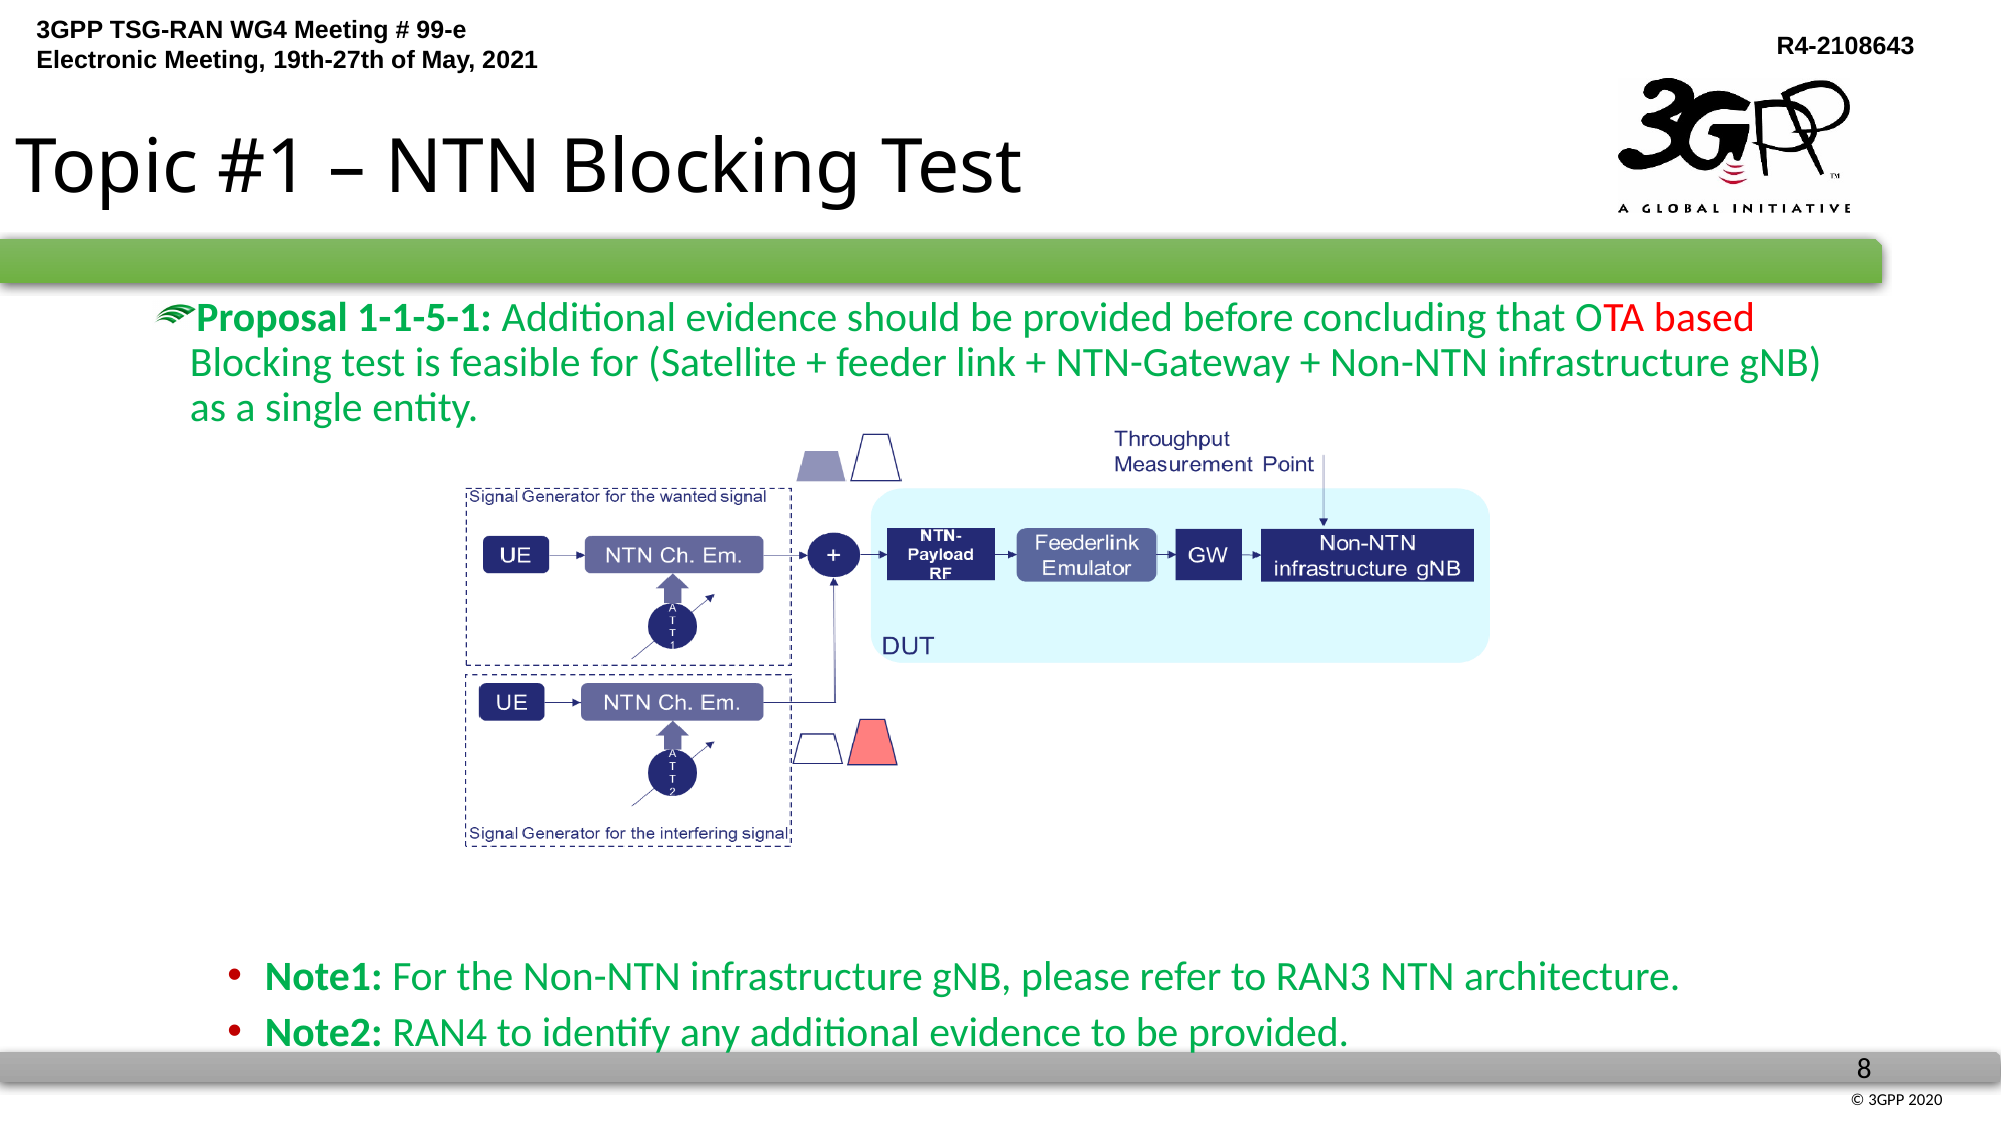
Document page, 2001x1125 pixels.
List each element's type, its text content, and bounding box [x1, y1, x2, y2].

picture [152, 300, 197, 330]
list Proposal 1-1-5-1: Additional evidence should be provided before concluding that OTA based Blocking test is feasible for (Satellite + feeder link + NTN-Gateway + Non-NTN infrastructure gNB) as a single entity. Note1: For the Non-NTN infrastructure gNB, please refer to RAN3 NTN architecture. Note2: RAN4 to identify any additional evidence to be provided. [137, 287, 1863, 1042]
picture [458, 419, 1490, 851]
title Topic #1 – NTN Blocking Test [0, 59, 1863, 278]
